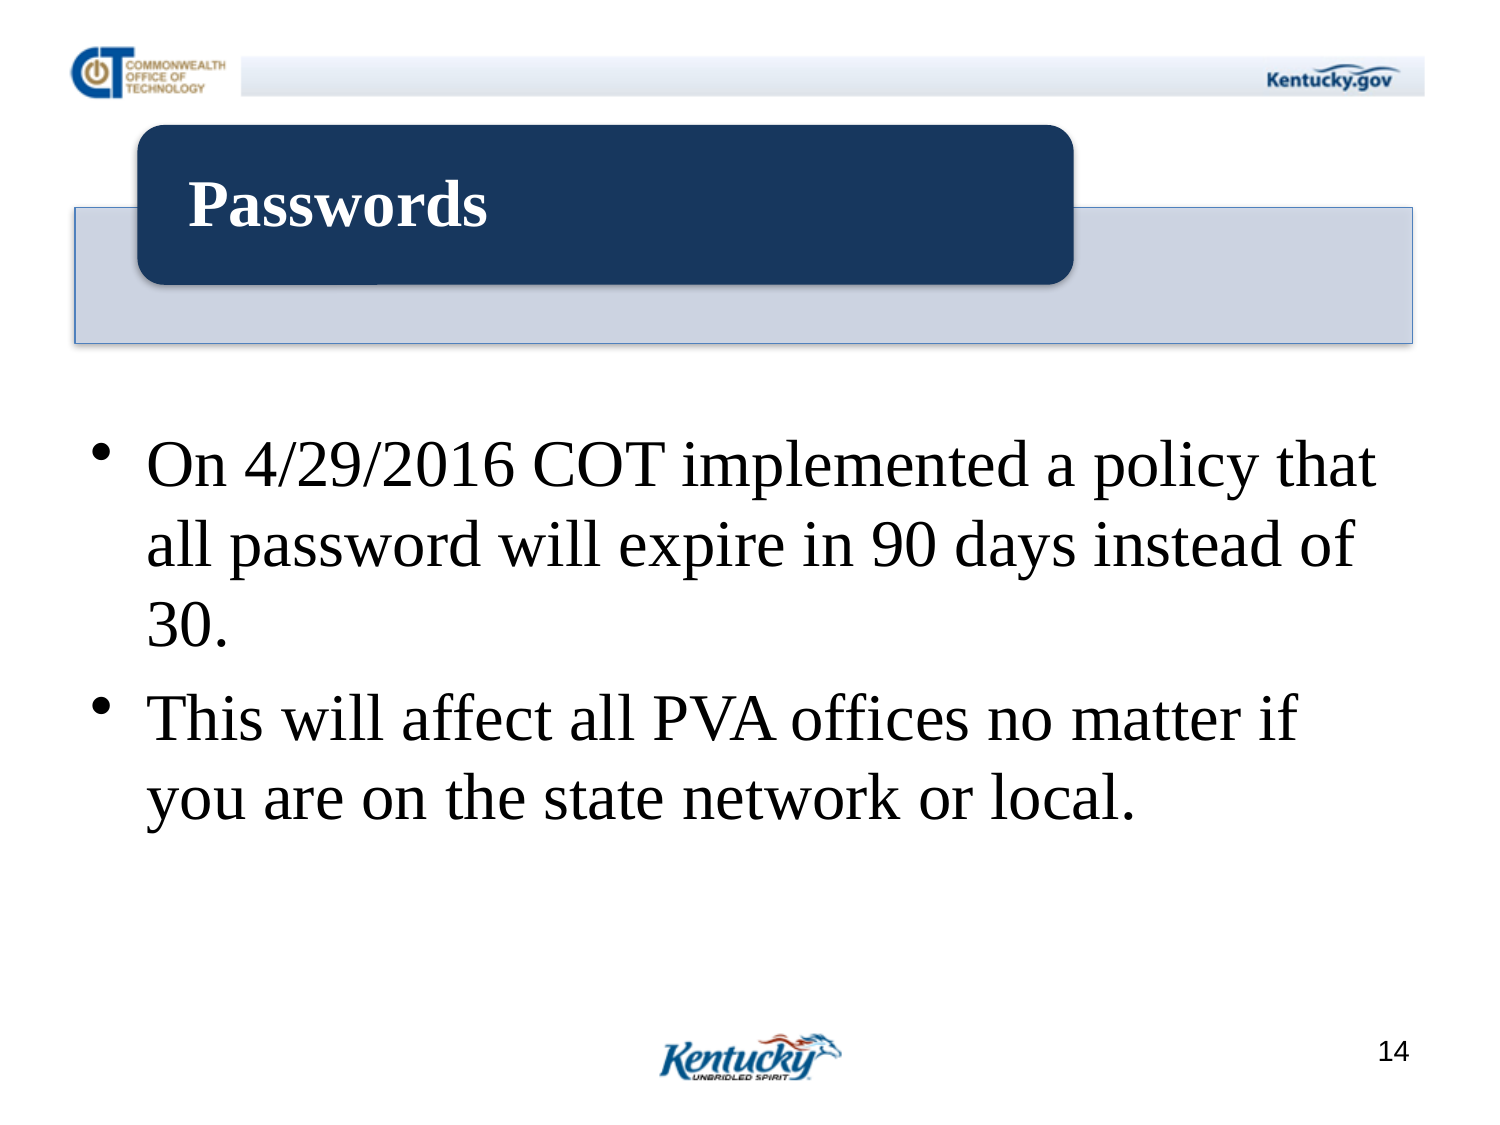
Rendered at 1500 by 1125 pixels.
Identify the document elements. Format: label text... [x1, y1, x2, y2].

list On 4/29/2016 COT implemented a policy that all password will expire in 90 days instead of 30. This will affect all PVA offices no matter if you are on the state network or local. [74, 412, 1426, 1006]
picture [650, 1024, 850, 1093]
picture [62, 37, 1433, 113]
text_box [74, 124, 1413, 347]
slide_number 14 [1074, 1024, 1426, 1103]
